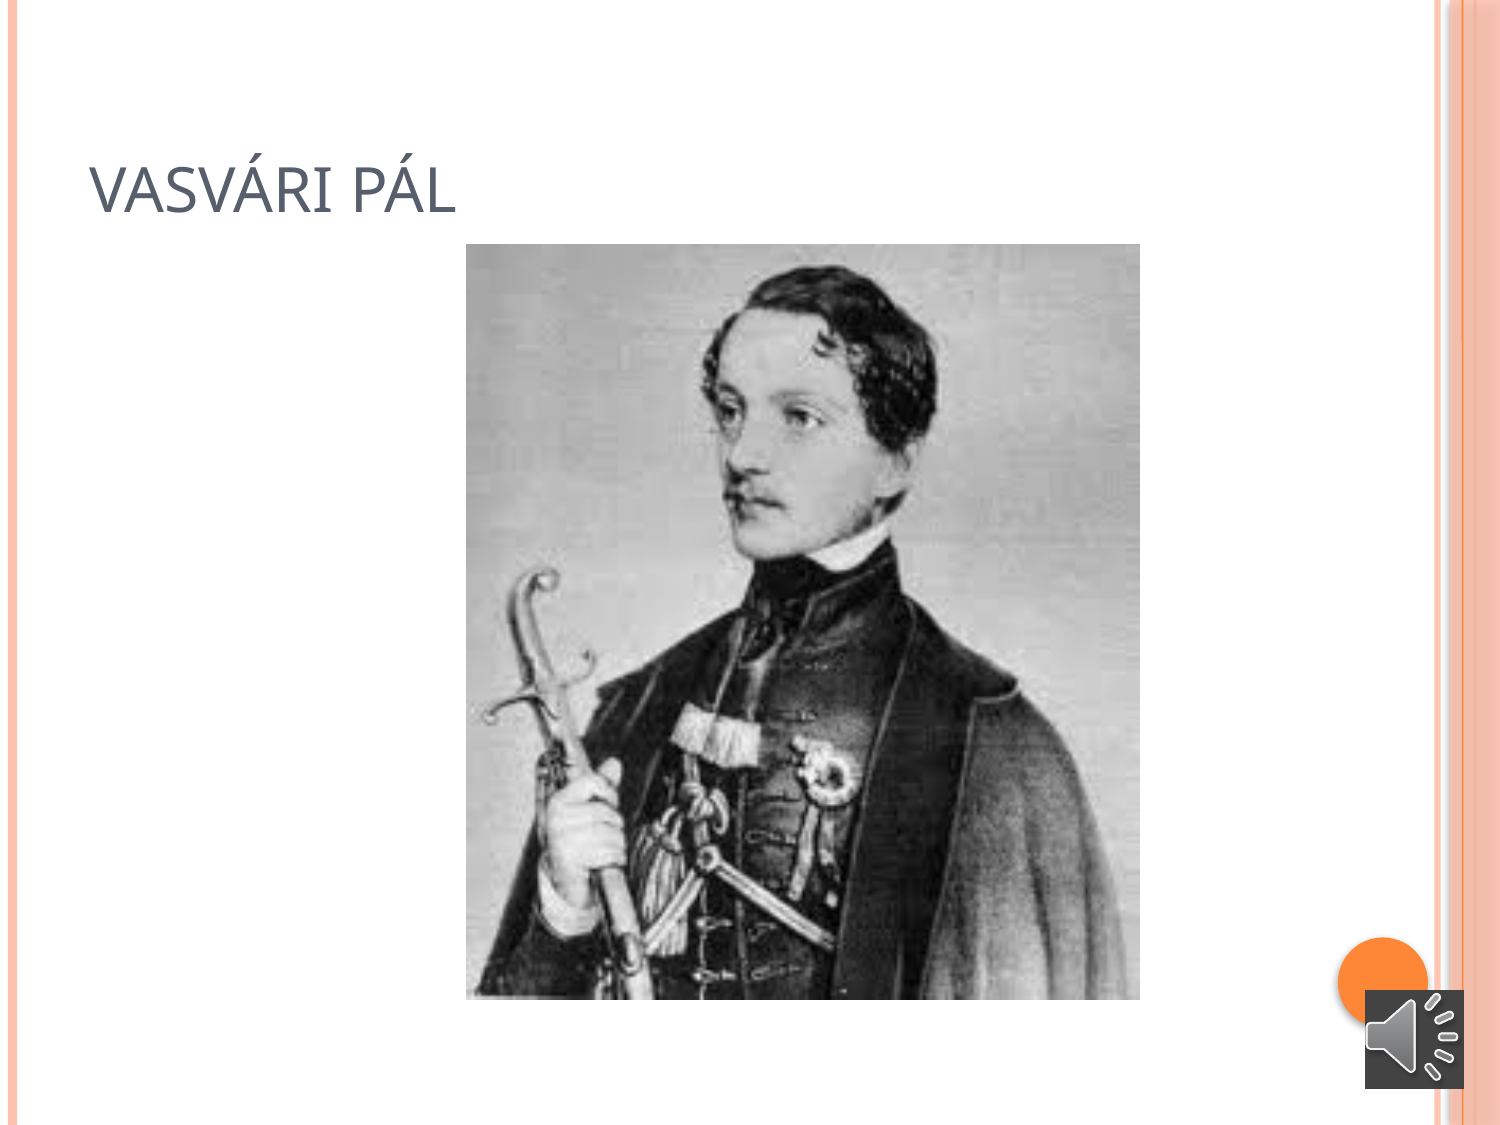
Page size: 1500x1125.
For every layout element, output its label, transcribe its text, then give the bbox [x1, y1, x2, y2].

picture [1364, 989, 1466, 1091]
title Vasvári Pál [75, 45, 1300, 233]
picture [465, 243, 1140, 1000]
